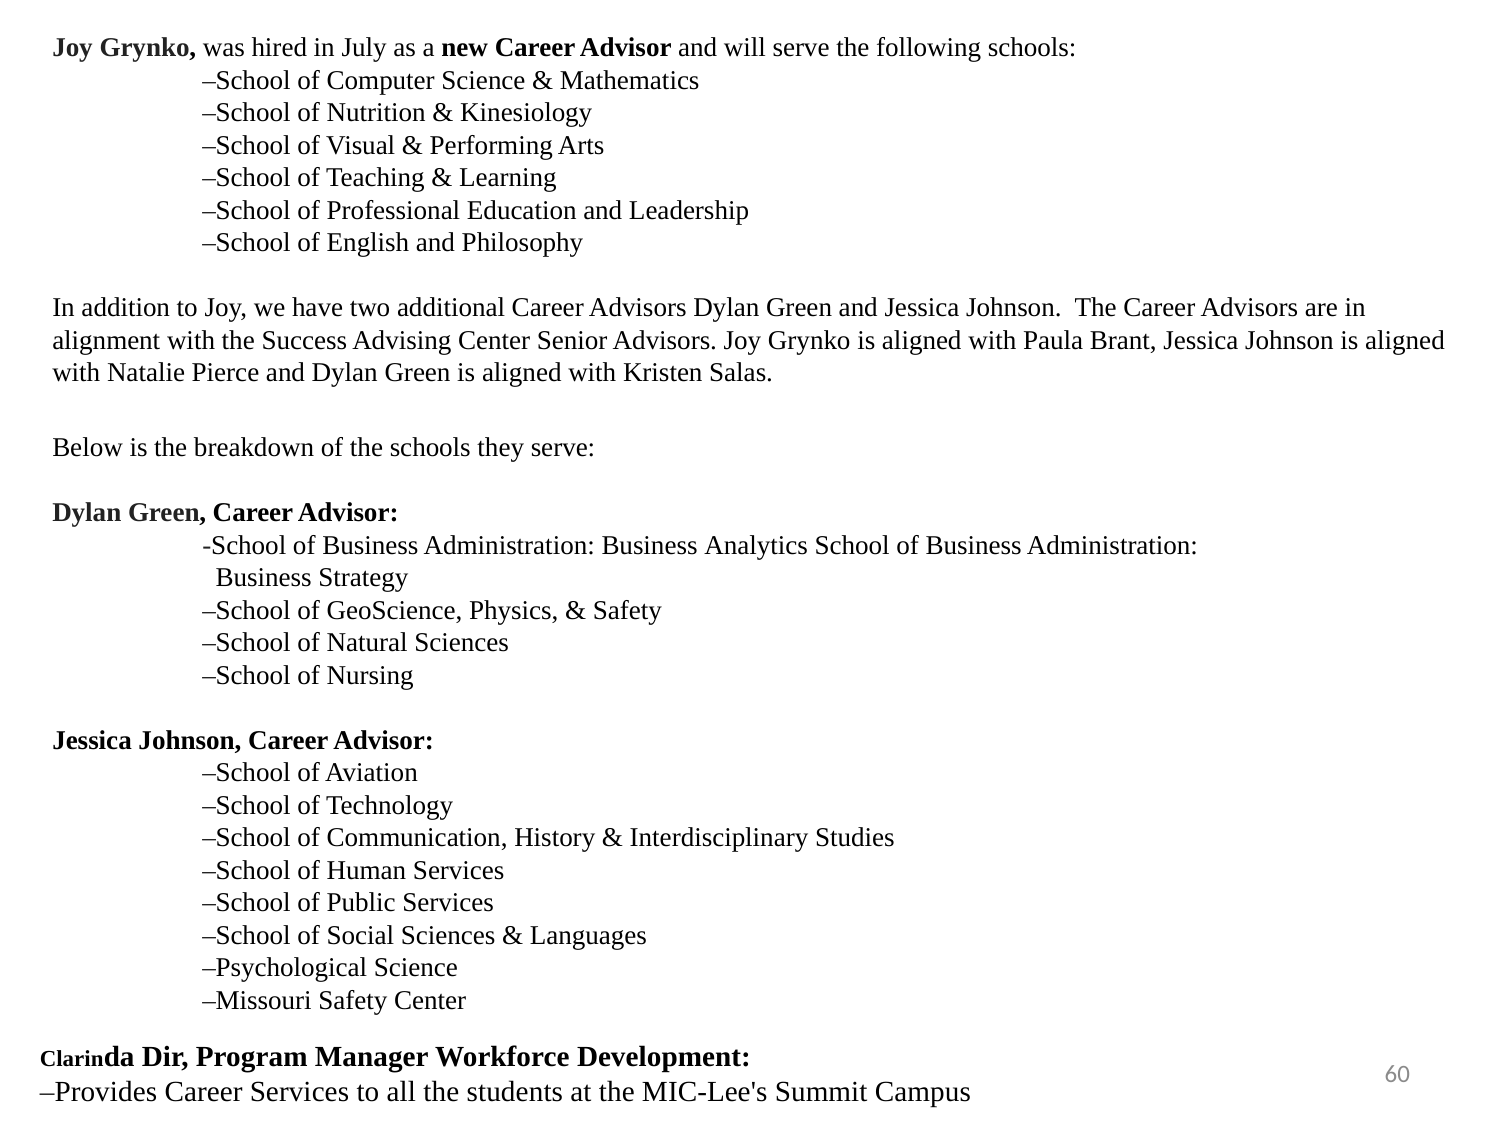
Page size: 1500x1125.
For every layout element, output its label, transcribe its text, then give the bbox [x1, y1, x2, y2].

text_box Joy Grynko, was hired in July as a new Career Advisor and will serve the following schools: –School of Computer Science & Mathematics –School of Nutrition & Kinesiology –School of Visual & Performing Arts –School of Teaching & Learning –School of Professional Education and Leadership –School of English and Philosophy In addition to Joy, we have two additional Career Advisors Dylan Green and Jessica Johnson. The Career Advisors are in alignment with the Success Advising Center Senior Advisors. Joy Grynko is aligned with Paula Brant, Jessica Johnson is aligned with Natalie Pierce and Dylan Green is aligned with Kristen Salas. Below is the breakdown of the schools they serve: Dylan Green, Career Advisor: -School of Business Administration: Business Analytics School of Business Administration: Business Strategy –School of GeoScience, Physics, & Safety –School of Natural Sciences –School of Nursing Jessica Johnson, Career Advisor: –School of Aviation –School of Technology –School of Communication, History & Interdisciplinary Studies –School of Human Services –School of Public Services –School of Social Sciences & Languages –Psychological Science –Missouri Safety Center [37, 22, 1475, 1080]
text_box Clarinda Dir, Program Manager Workforce Development: –Provides Career Services to all the students at the MIC-Lee's Summit Campus [24, 1029, 1425, 1115]
